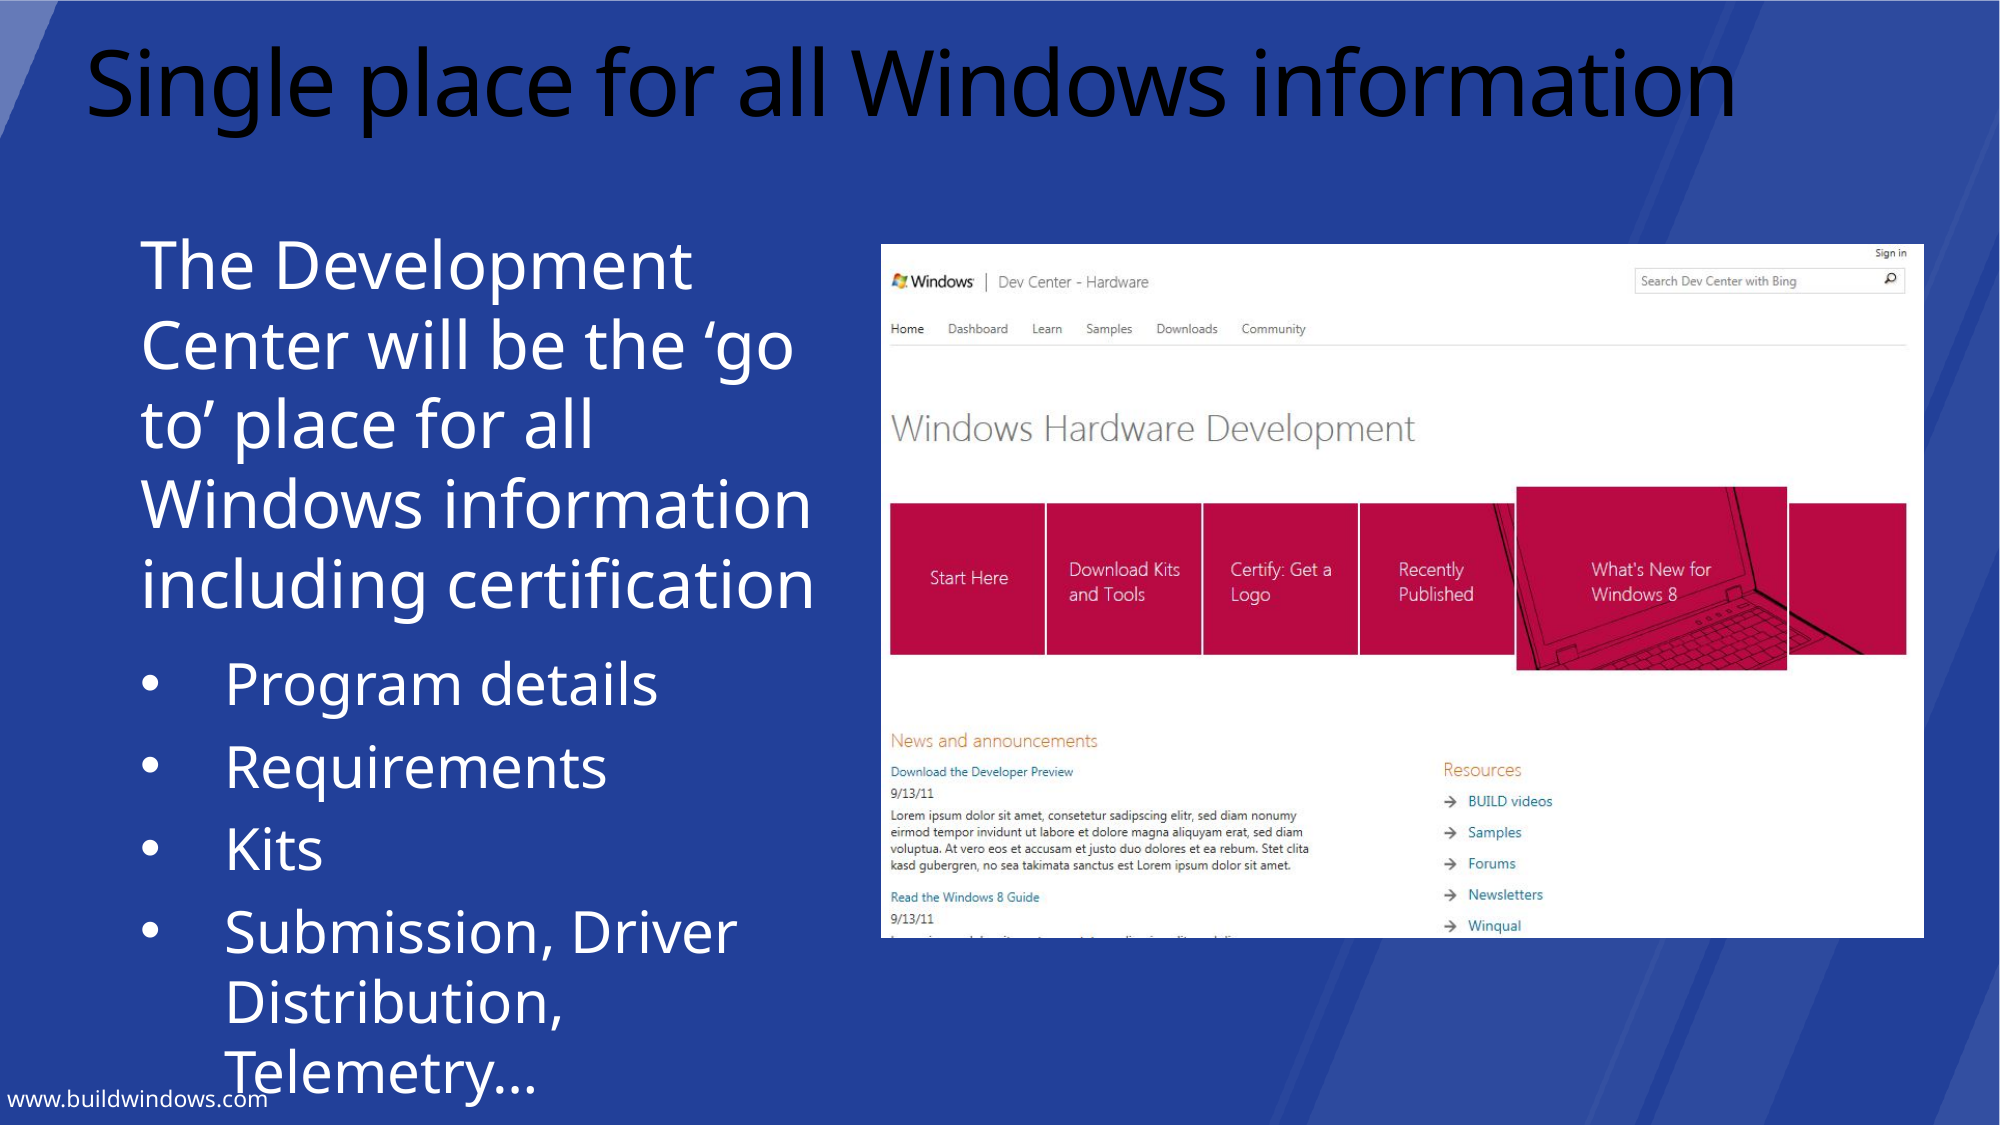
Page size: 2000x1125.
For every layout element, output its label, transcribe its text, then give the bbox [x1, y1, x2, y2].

picture [0, 0, 2000, 1125]
text_box The Development Center will be the ‘go to’ place for all Windows information including certification Program details Requirements Kits Submission, Driver Distribution, Telemetry… [140, 222, 861, 1105]
title Single place for all Windows information [85, 37, 1979, 138]
